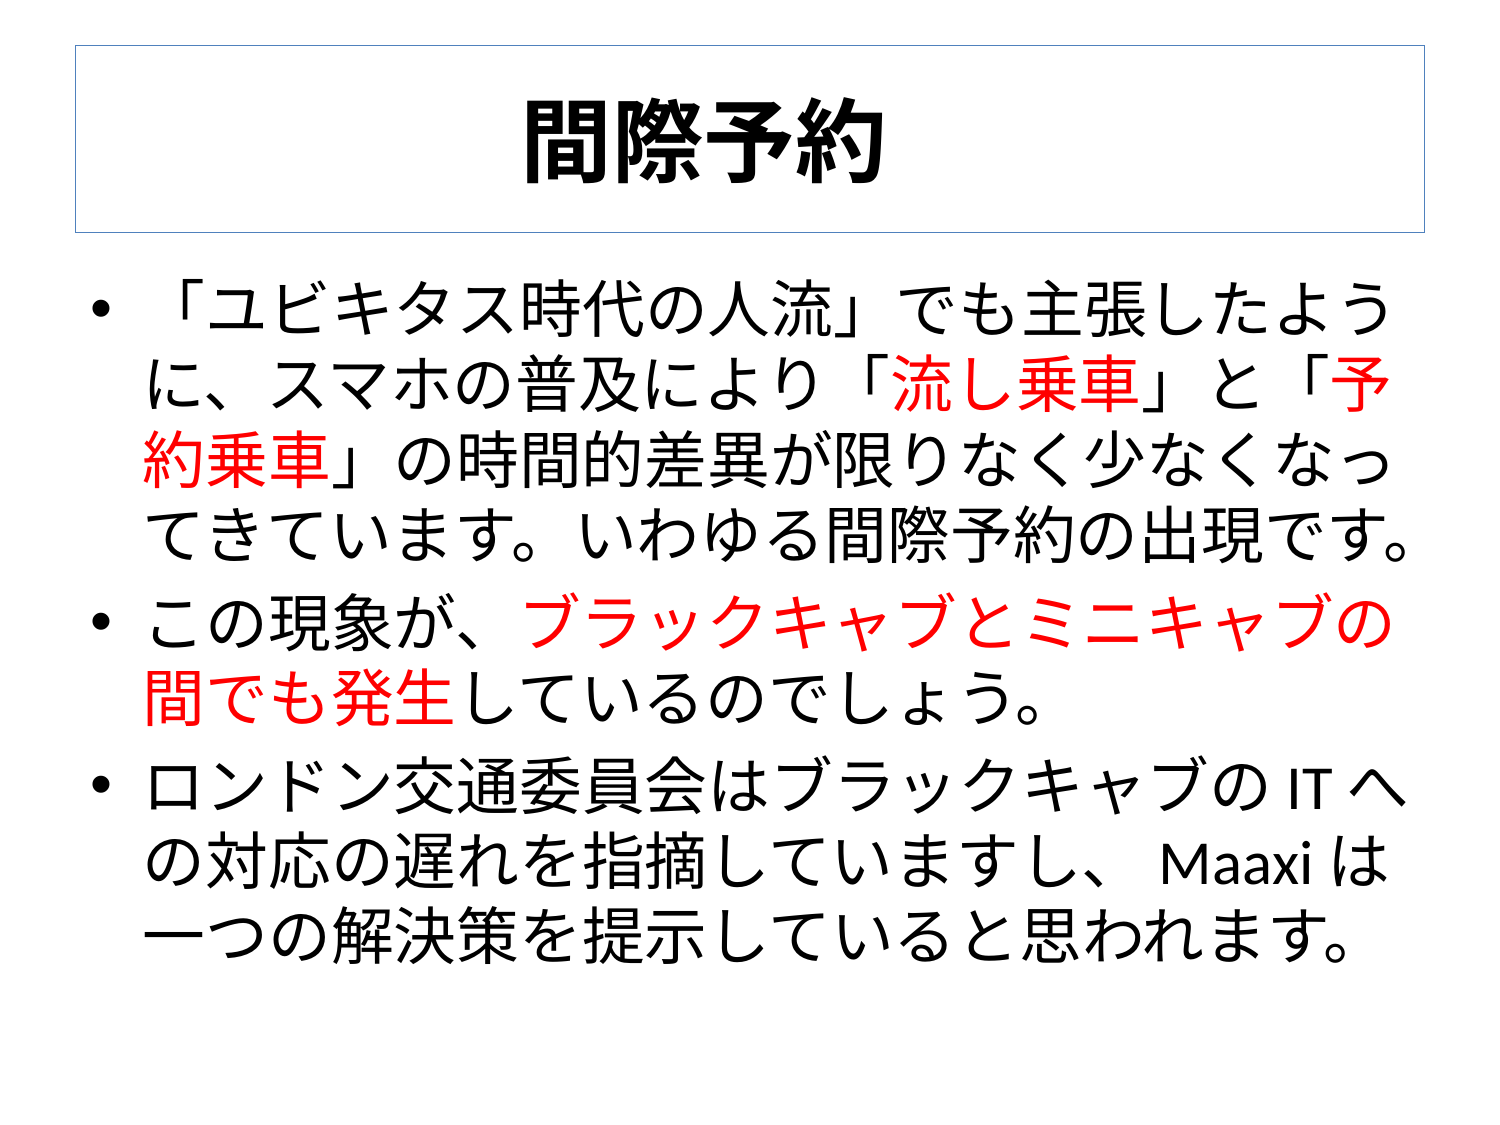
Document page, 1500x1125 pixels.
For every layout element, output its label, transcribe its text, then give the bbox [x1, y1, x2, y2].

list 「ユビキタス時代の人流」でも主張したように、スマホの普及により「流し乗車」と「予約乗車」の時間的差異が限りなく少なくなってきています。いわゆる間際予約の出現です。 この現象が、ブラックキャブとミニキャブの間でも発生しているのでしょう。 ロンドン交通委員会はブラックキャブのITへの対応の遅れを指摘していますし、Maaxiは一つの解決策を提示していると思われます。 [75, 262, 1425, 1094]
title 間際予約 [75, 45, 1425, 233]
